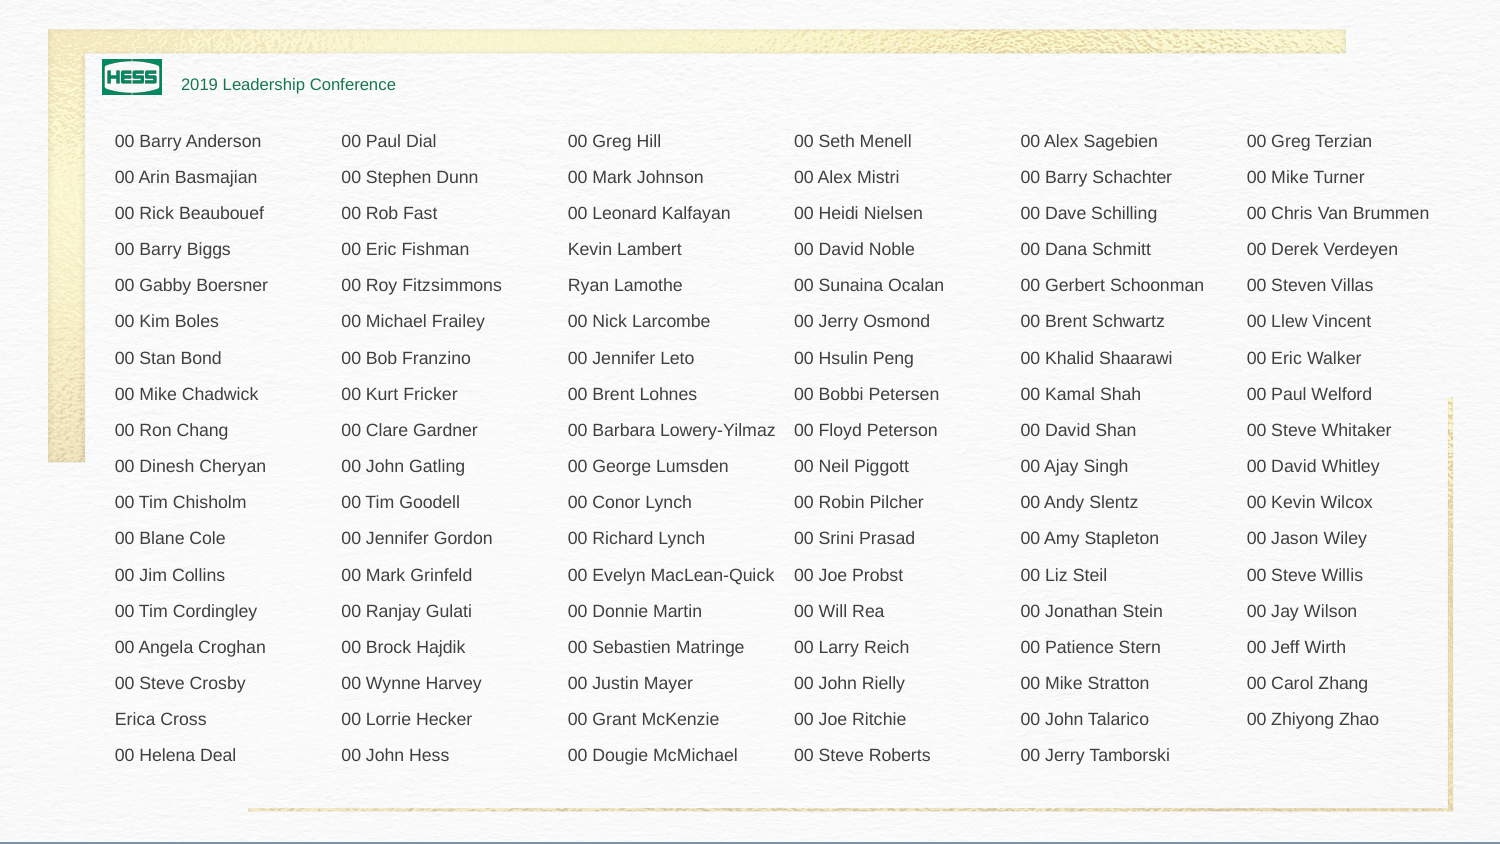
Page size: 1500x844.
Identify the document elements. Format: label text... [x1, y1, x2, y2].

text_box 00 Barry Anderson 00 Arin Basmajian 00 Rick Beaubouef 00 Barry Biggs 00 Gabby Boersner 00 Kim Boles 00 Stan Bond 00 Mike Chadwick 00 Ron Chang 00 Dinesh Cheryan 00 Tim Chisholm 00 Blane Cole 00 Jim Collins 00 Tim Cordingley 00 Angela Croghan 00 Steve Crosby Erica Cross 00 Helena Deal 00 Paul Dial 00 Stephen Dunn 00 Rob Fast 00 Eric Fishman 00 Roy Fitzsimmons 00 Michael Frailey 00 Bob Franzino 00 Kurt Fricker 00 Clare Gardner 00 John Gatling 00 Tim Goodell 00 Jennifer Gordon 00 Mark Grinfeld 00 Ranjay Gulati 00 Brock Hajdik 00 Wynne Harvey 00 Lorrie Hecker 00 John Hess 00 Greg Hill 00 Mark Johnson 00 Leonard Kalfayan Kevin Lambert Ryan Lamothe 00 Nick Larcombe 00 Jennifer Leto 00 Brent Lohnes 00 Barbara Lowery-Yilmaz 00 George Lumsden 00 Conor Lynch 00 Richard Lynch 00 Evelyn MacLean-Quick 00 Donnie Martin 00 Sebastien Matringe 00 Justin Mayer 00 Grant McKenzie 00 Dougie McMichael 00 Seth Menell 00 Alex Mistri 00 Heidi Nielsen 00 David Noble 00 Sunaina Ocalan 00 Jerry Osmond 00 Hsulin Peng 00 Bobbi Petersen 00 Floyd Peterson 00 Neil Piggott 00 Robin Pilcher 00 Srini Prasad 00 Joe Probst 00 Will Rea 00 Larry Reich 00 John Rielly 00 Joe Ritchie 00 Steve Roberts 00 Alex Sagebien 00 Barry Schachter 00 Dave Schilling 00 Dana Schmitt 00 Gerbert Schoonman 00 Brent Schwartz 00 Khalid Shaarawi 00 Kamal Shah 00 David Shan 00 Ajay Singh 00 Andy Slentz 00 Amy Stapleton 00 Liz Steil 00 Jonathan Stein 00 Patience Stern 00 Mike Stratton 00 John Talarico 00 Jerry Tamborski 00 Greg Terzian 00 Mike Turner 00 Chris Van Brummen 00 Derek Verdeyen 00 Steven Villas 00 Llew Vincent 00 Eric Walker 00 Paul Welford 00 Steve Whitaker 00 David Whitley 00 Kevin Wilcox 00 Jason Wiley 00 Steve Willis 00 Jay Wilson 00 Jeff Wirth 00 Carol Zhang 00 Zhiyong Zhao [115, 123, 1474, 753]
picture [102, 59, 162, 95]
